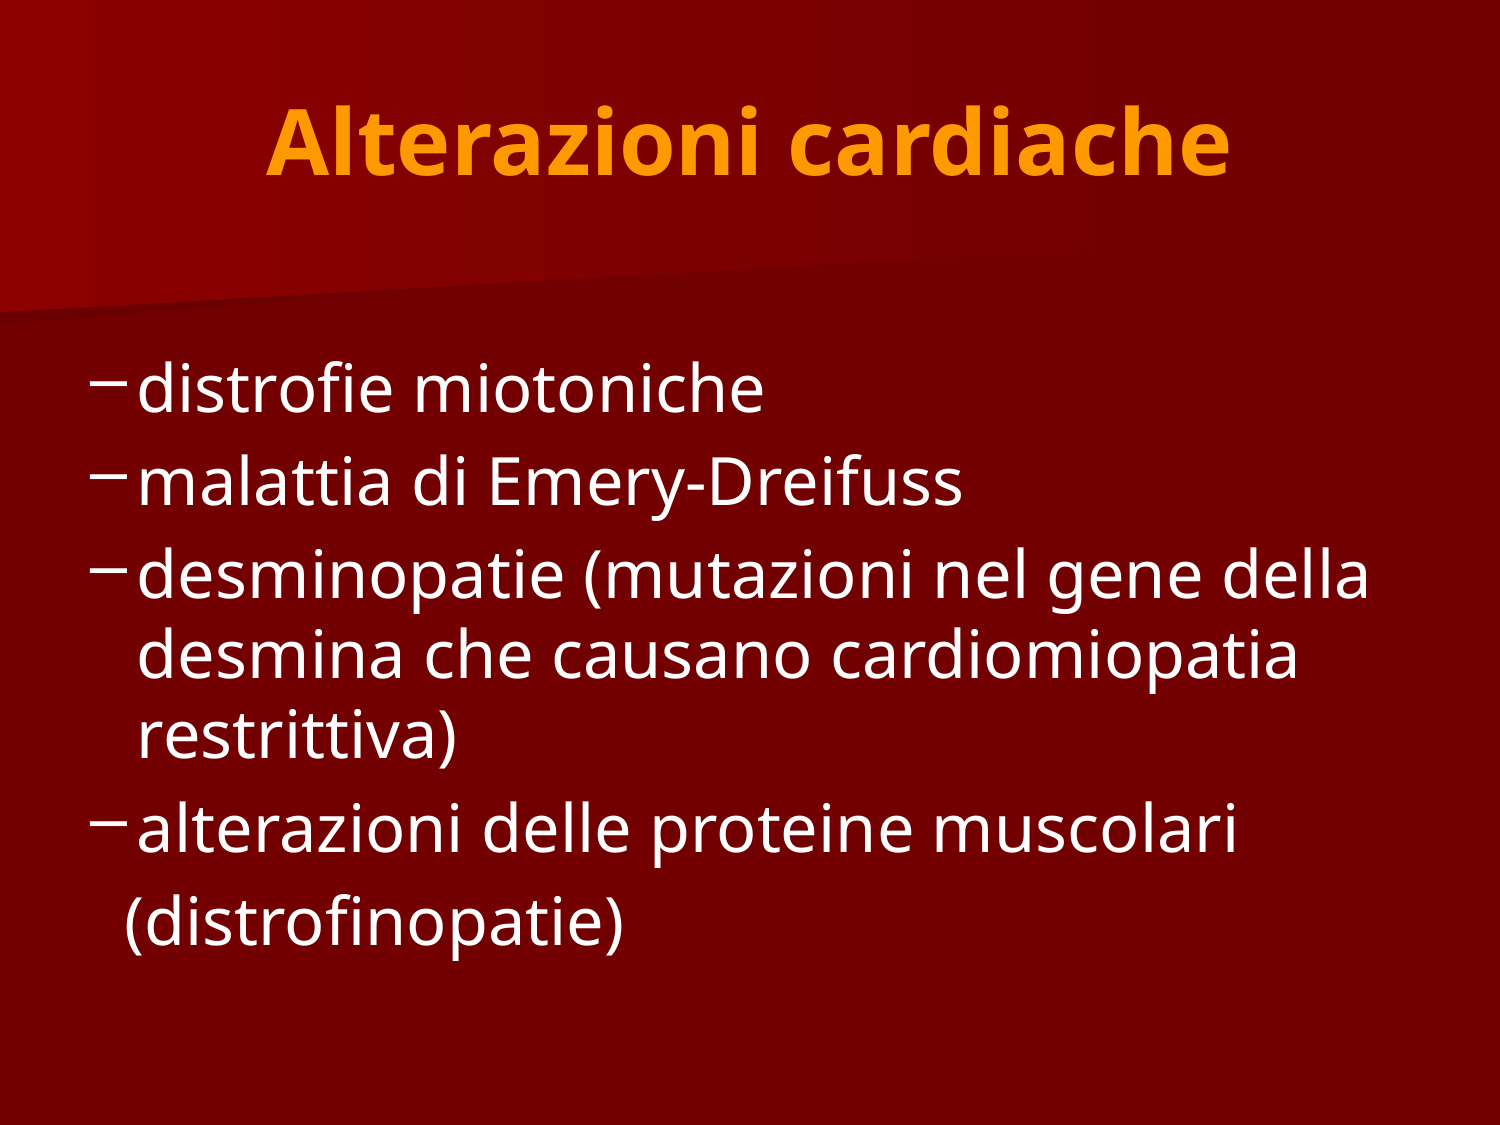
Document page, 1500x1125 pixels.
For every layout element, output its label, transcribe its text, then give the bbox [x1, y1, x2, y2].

list distrofie miotoniche malattia di Emery-Dreifuss desminopatie (mutazioni nel gene della desmina che causano cardiomiopatia restrittiva) alterazioni delle proteine muscolari (distrofinopatie) [0, 337, 1402, 1001]
title Alterazioni cardiache [74, 44, 1426, 233]
